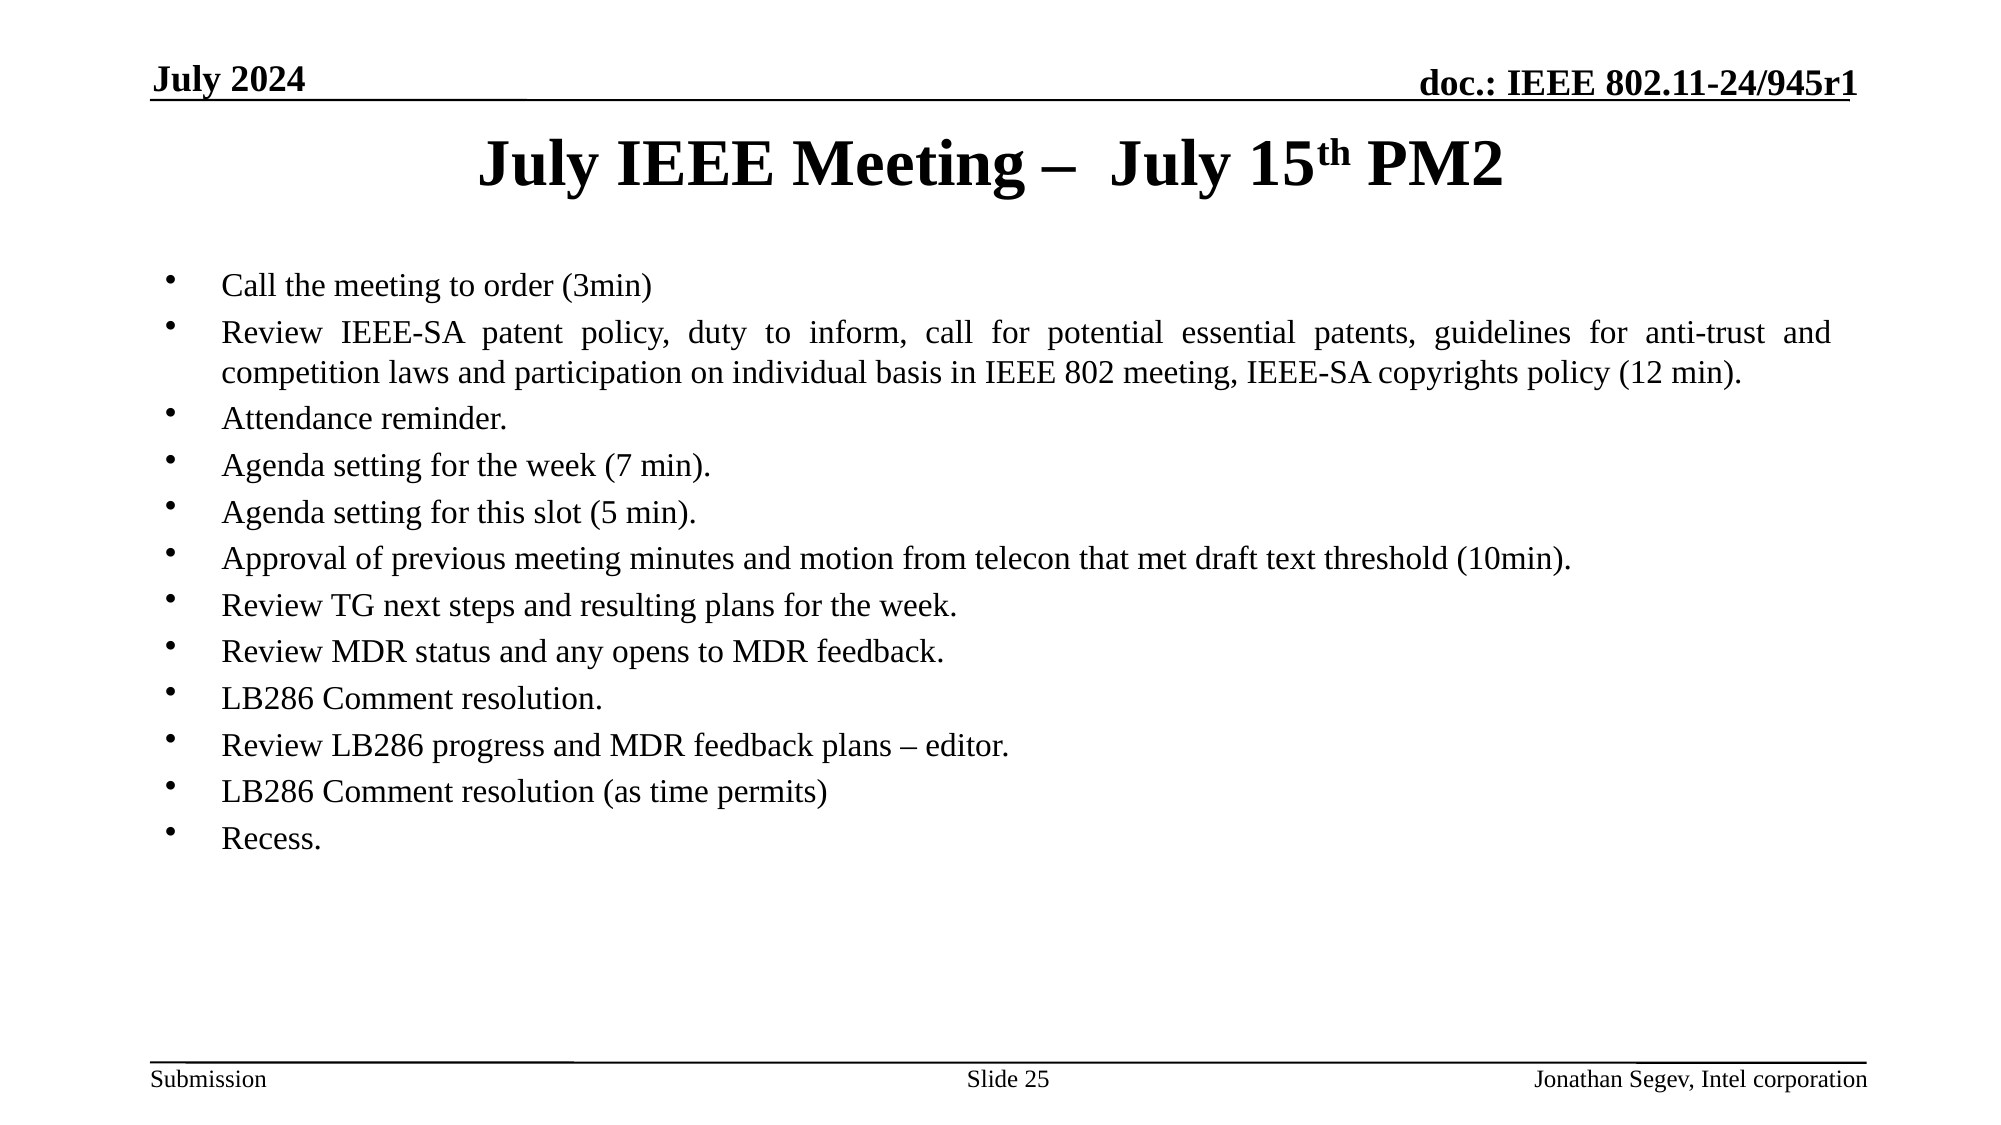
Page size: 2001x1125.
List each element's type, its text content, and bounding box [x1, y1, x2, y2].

footer Jonathan Segev, Intel corporation [1171, 1061, 1869, 1093]
title July IEEE Meeting – July 15th PM2 [149, 112, 1850, 205]
list Call the meeting to order (3min) Review IEEE-SA patent policy, duty to inform, call for potential essential patents, guidelines for anti-trust and competition laws and participation on individual basis in IEEE 802 meeting, IEEE-SA copyrights policy (12 min). Attendance reminder. Agenda setting for the week (7 min). Agenda setting for this slot (5 min). Approval of previous meeting minutes and motion from telecon that met draft text threshold (10min). Review TG next steps and resulting plans for the week. Review MDR status and any opens to MDR feedback. LB286 Comment resolution. Review LB286 progress and MDR feedback plans – editor. LB286 Comment resolution (as time permits) Recess. [149, 255, 1850, 1048]
slide_number Slide 25 [950, 1061, 1067, 1123]
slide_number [152, 54, 563, 100]
